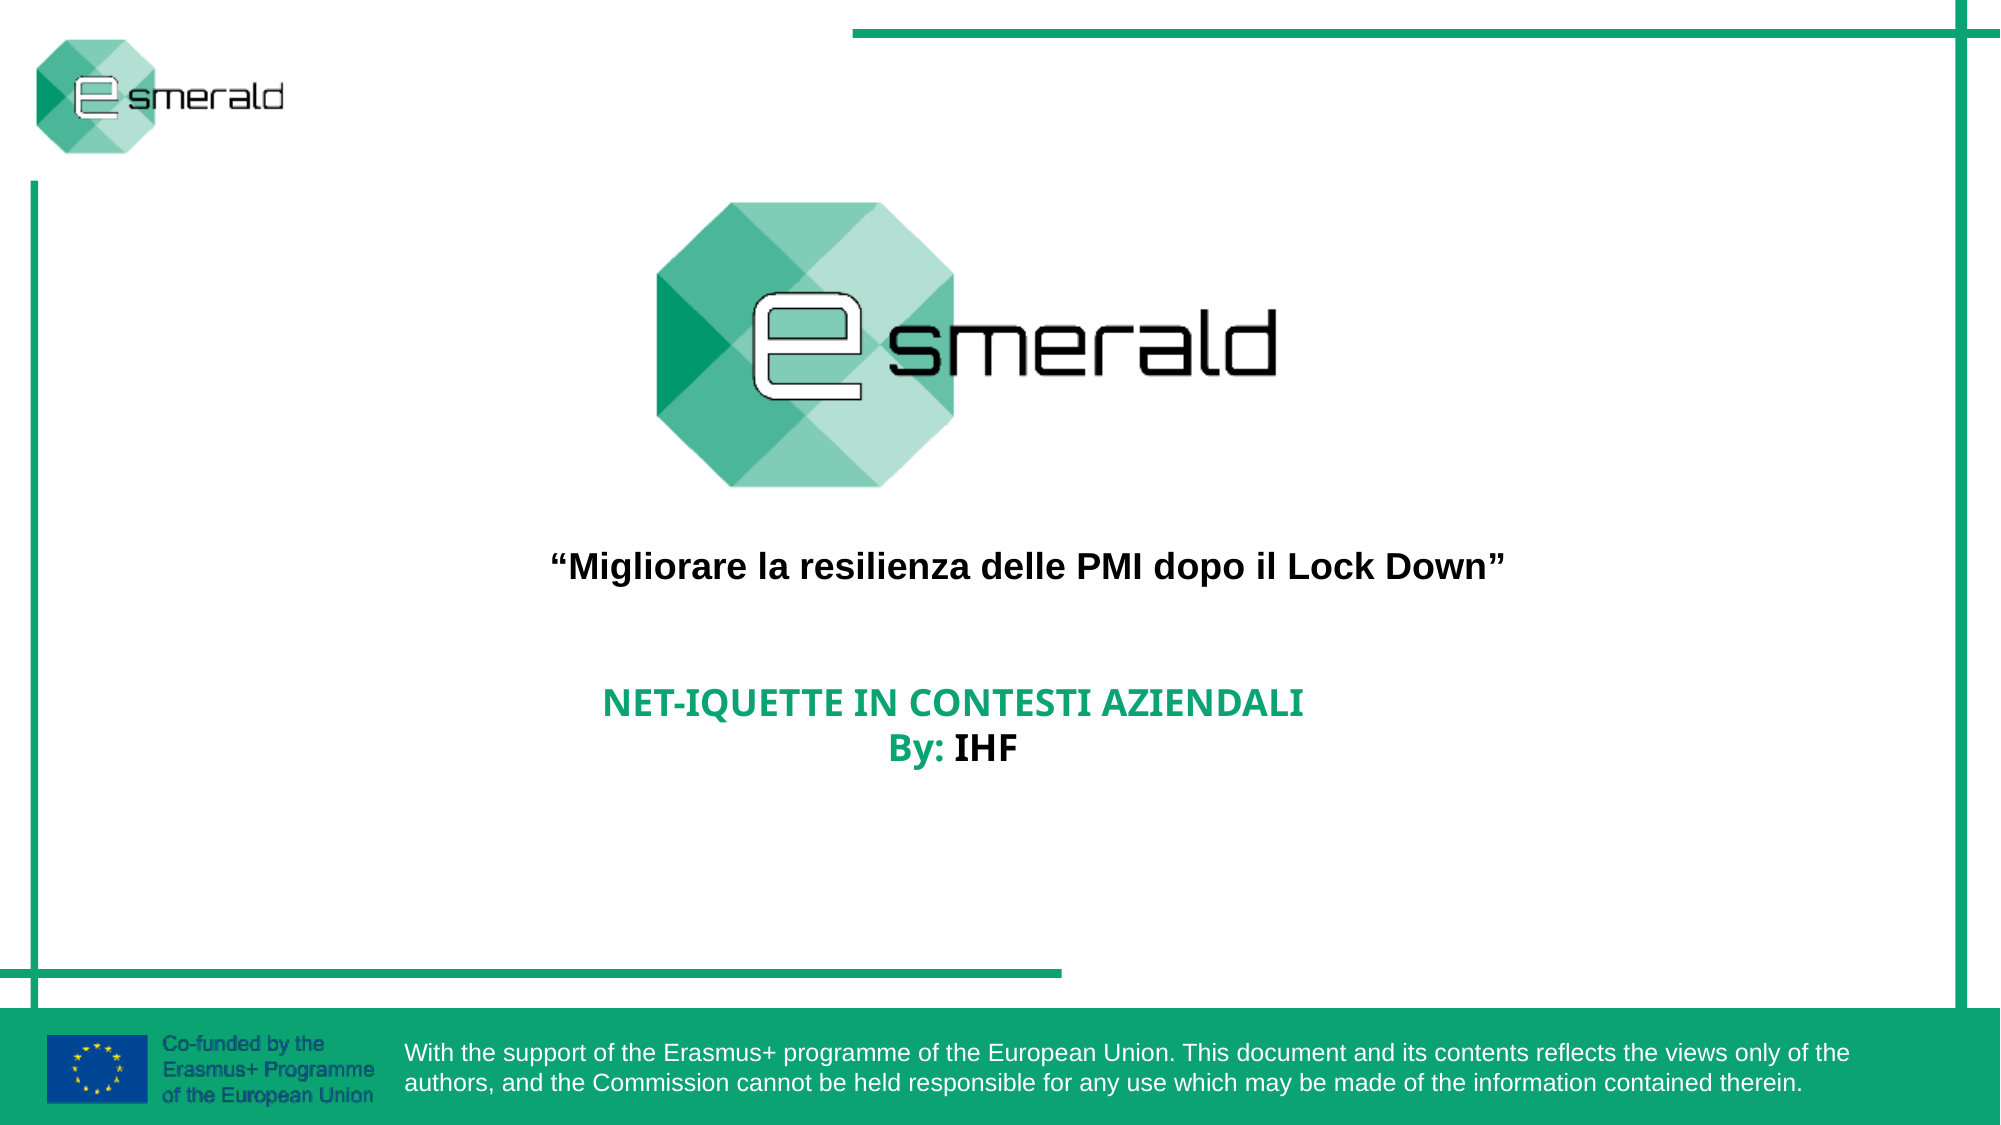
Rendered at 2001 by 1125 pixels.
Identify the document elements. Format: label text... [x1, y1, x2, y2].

picture [603, 150, 1348, 545]
text_box NET-IQUETTE IN CONTESTI AZIENDALI By: IHF [452, 671, 1454, 777]
picture [15, 18, 302, 169]
text_box [30, 180, 39, 969]
text_box [30, 978, 39, 1017]
text_box [1955, 38, 1968, 1017]
picture [47, 1035, 374, 1107]
text_box [0, 969, 1062, 978]
text_box [852, 29, 2000, 38]
text_box “Migliorare la resilienza delle PMI dopo il Lock Down” [534, 534, 1593, 595]
text_box [1955, 0, 1968, 29]
